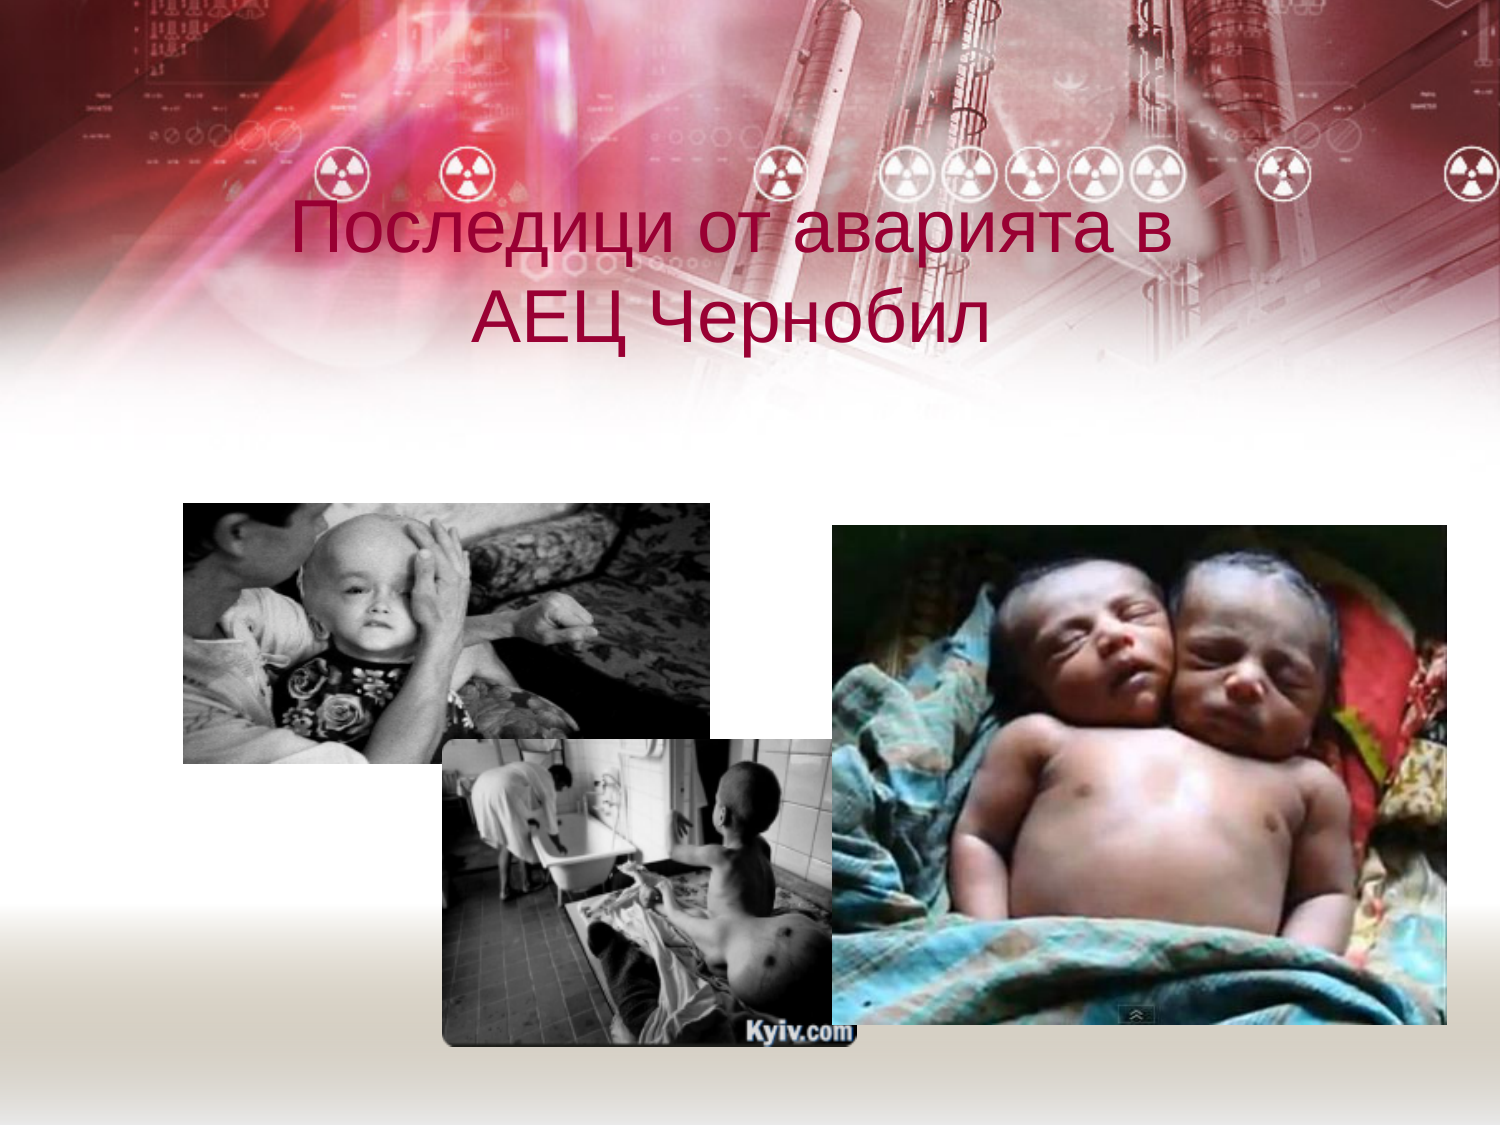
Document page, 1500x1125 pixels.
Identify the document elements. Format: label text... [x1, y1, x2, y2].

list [182, 503, 710, 764]
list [831, 525, 1448, 1025]
picture [0, 0, 1500, 1048]
title Последици от аварията в АЕЦ Чернобил [194, 184, 1270, 350]
